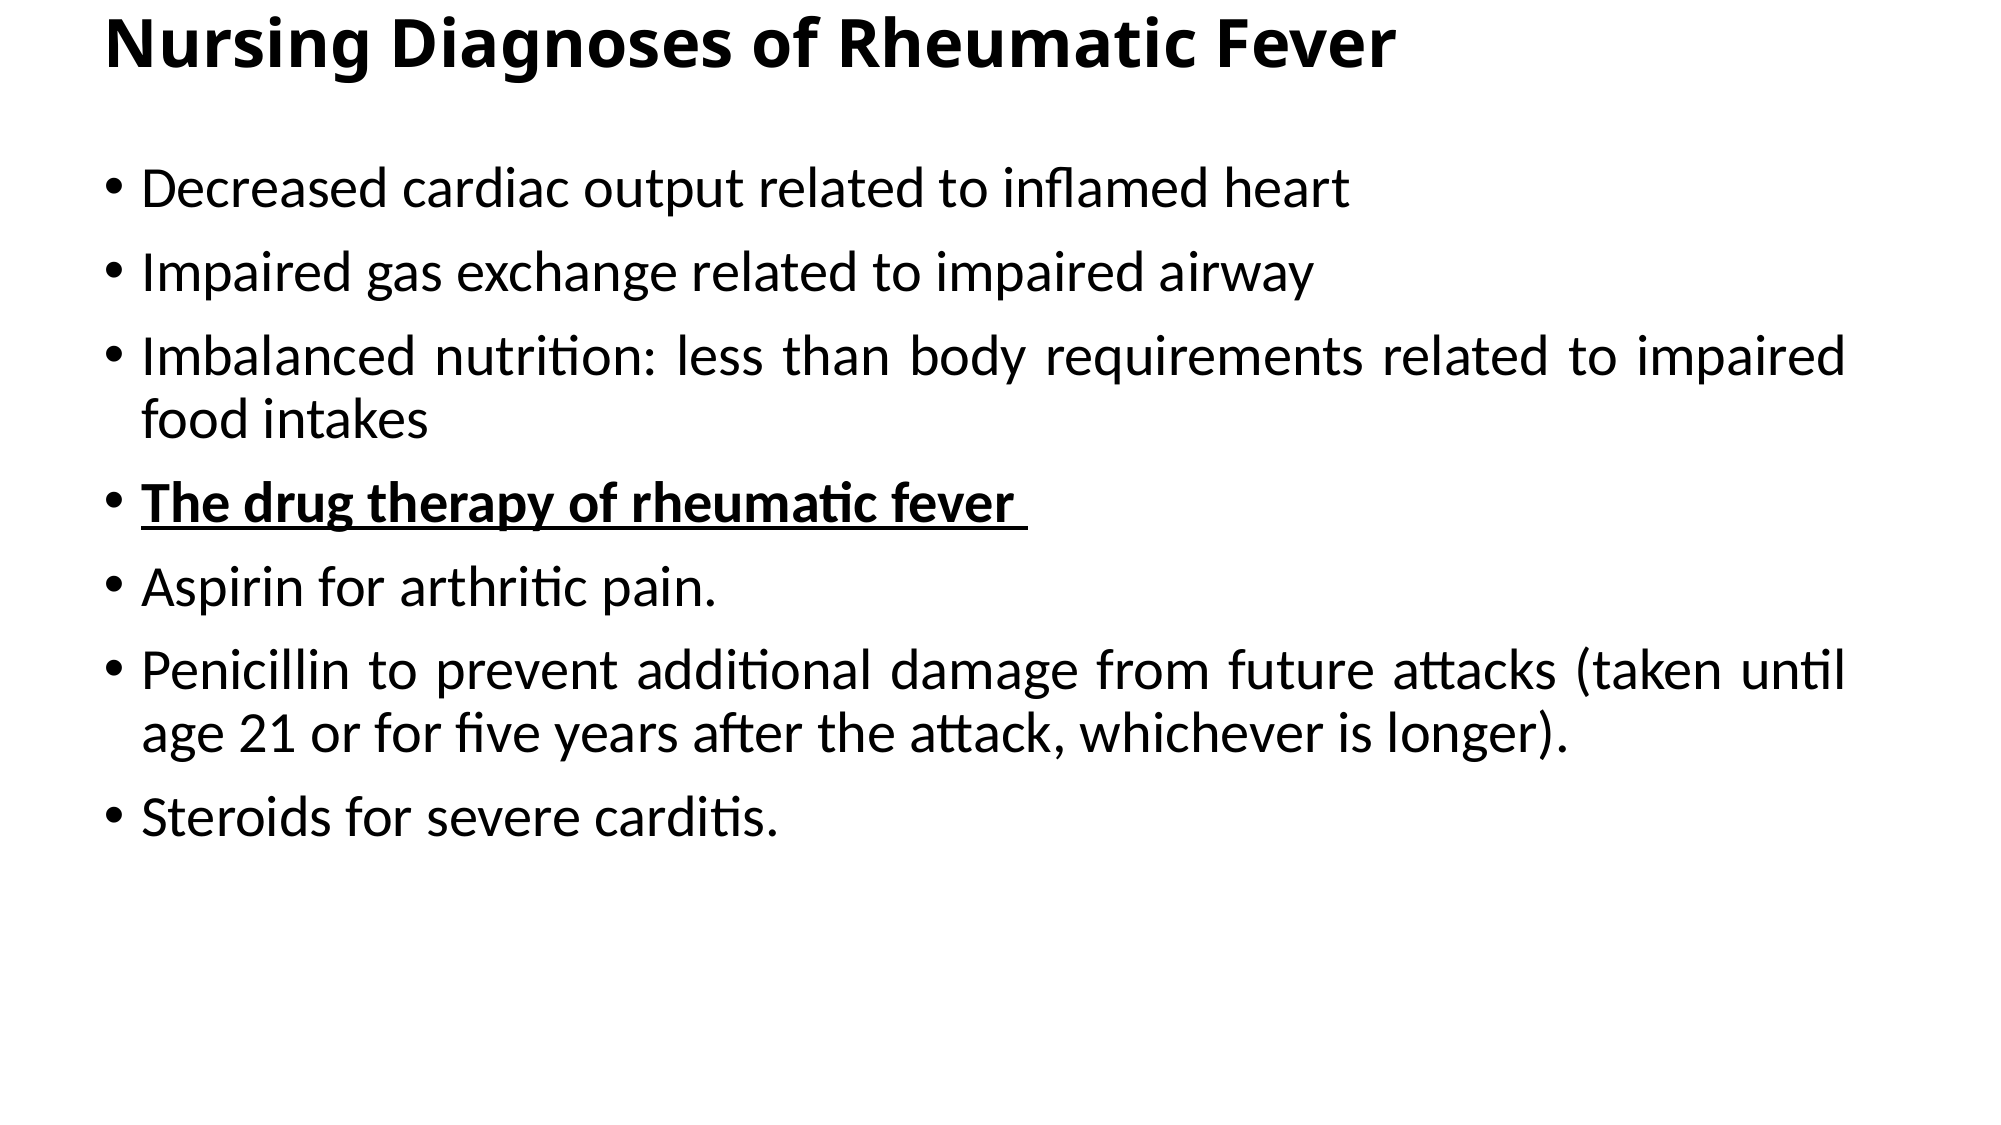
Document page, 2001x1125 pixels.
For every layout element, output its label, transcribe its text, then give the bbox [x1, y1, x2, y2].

title Nursing Diagnoses of Rheumatic Fever [88, 0, 1863, 149]
list Decreased cardiac output related to inflamed heart Impaired gas exchange related to impaired airway Imbalanced nutrition: less than body requirements related to impaired food intakes The drug therapy of rheumatic fever Aspirin for arthritic pain. Penicillin to prevent additional damage from future attacks (taken until age 21 or for five years after the attack, whichever is longer). Steroids for severe carditis. [88, 149, 1863, 1125]
